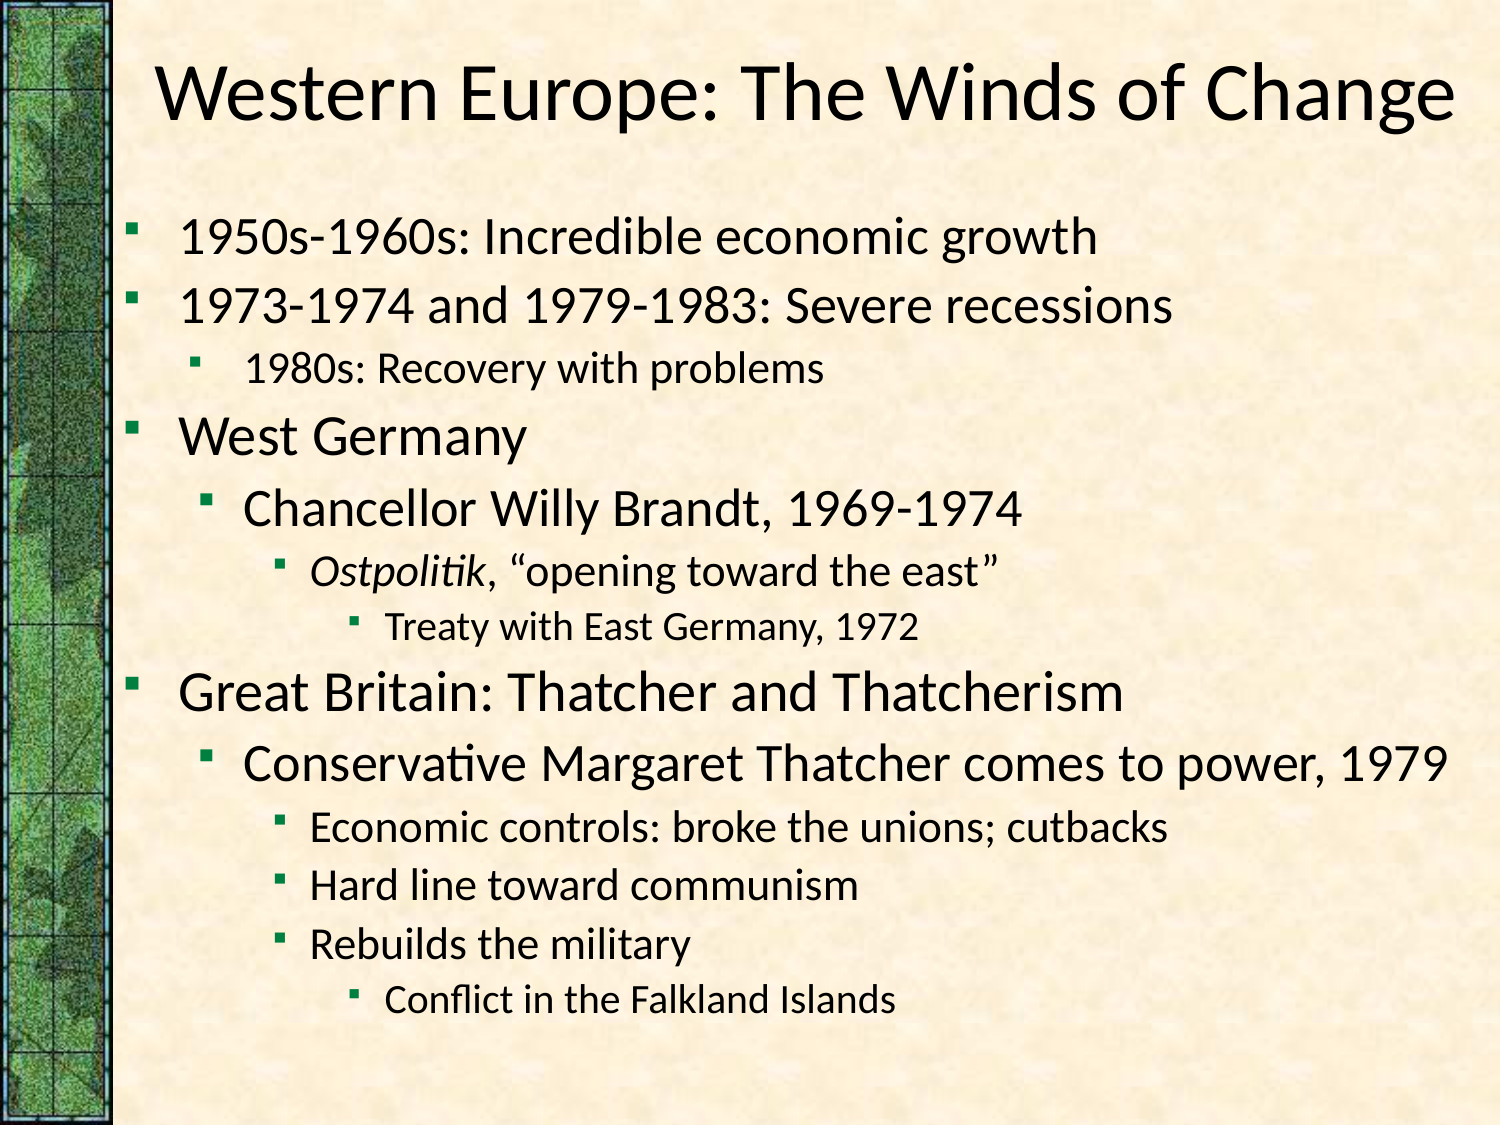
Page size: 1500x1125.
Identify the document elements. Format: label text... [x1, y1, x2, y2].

list 1950s-1960s: Incredible economic growth 1973-1974 and 1979-1983: Severe recessions 1980s: Recovery with problems West Germany Chancellor Willy Brandt, 1969-1974 Ostpolitik, “opening toward the east” Treaty with East Germany, 1972 Great Britain: Thatcher and Thatcherism Conservative Margaret Thatcher comes to power, 1979 Economic controls: broke the unions; cutbacks Hard line toward communism Rebuilds the military Conflict in the Falkland Islands [107, 200, 1500, 1125]
picture [0, 0, 1500, 1125]
title Western Europe: The Winds of Change [112, 37, 1500, 138]
